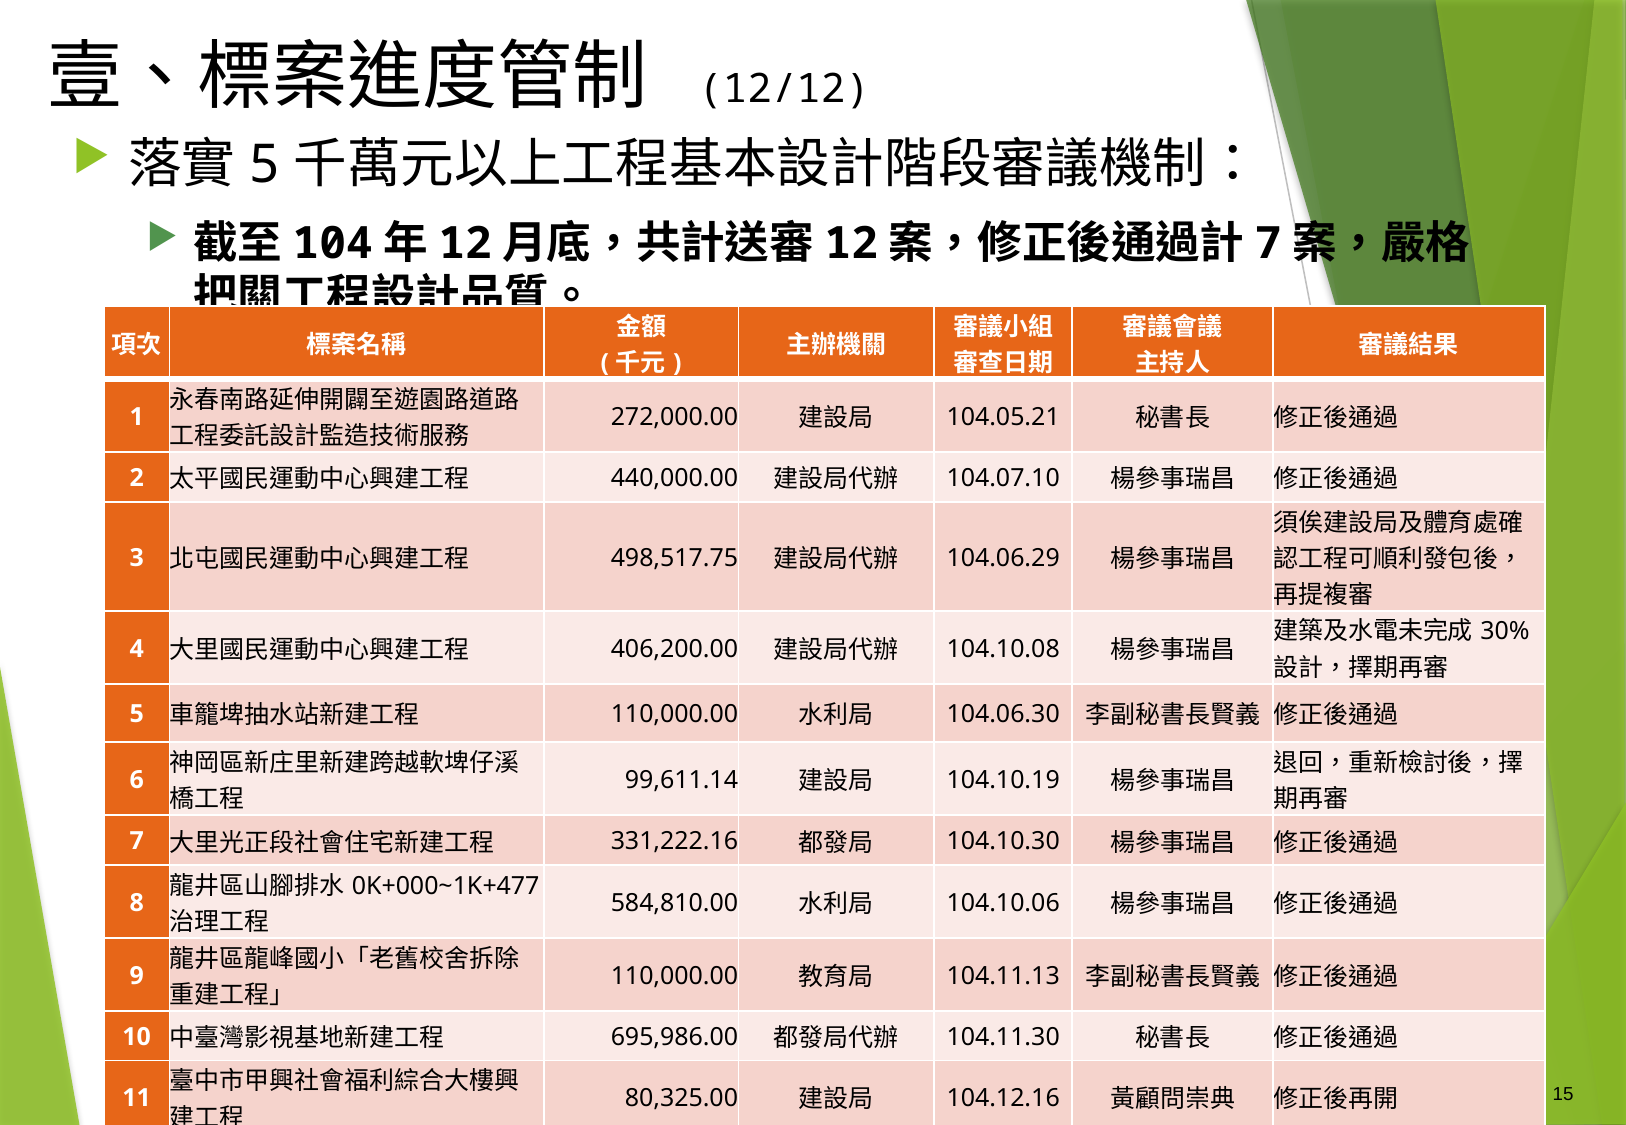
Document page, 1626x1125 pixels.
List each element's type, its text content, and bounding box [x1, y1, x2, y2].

table_header 審議小組 審查日期 [935, 307, 1071, 376]
table_cell 272,000.00 [545, 382, 738, 451]
table_header 金額 (千元) [545, 307, 738, 376]
table_cell 大里國民運動中心興建工程 [170, 612, 543, 683]
table_header 審議會議 主持人 [1073, 307, 1272, 376]
table_cell 建設局代辦 [739, 453, 933, 501]
table_cell 建設局 [739, 743, 933, 814]
table_cell 楊參事瑞昌 [1073, 743, 1272, 814]
table_cell 修正後通過 [1274, 453, 1544, 501]
table_cell 104.06.29 [935, 503, 1071, 610]
table_cell 修正後通過 [1274, 866, 1544, 937]
table_cell 楊參事瑞昌 [1073, 816, 1272, 864]
table_cell 7 [105, 816, 169, 864]
table_cell 104.12.16 [935, 1061, 1071, 1125]
table_cell 中臺灣影視基地新建工程 [170, 1012, 543, 1060]
table_cell 104.06.30 [935, 685, 1071, 741]
table_cell 大里光正段社會住宅新建工程 [170, 816, 543, 864]
table_cell 80,325.00 [545, 1061, 738, 1125]
table_cell 楊參事瑞昌 [1073, 612, 1272, 683]
table_cell 修正後通過 [1274, 685, 1544, 741]
table_cell 建設局代辦 [739, 503, 933, 610]
table_cell 110,000.00 [545, 685, 738, 741]
table_cell 秘書長 [1073, 382, 1272, 451]
list 落實5千萬元以上工程基本設計階段審議機制： 截至104年12月底，共計送審12案，修正後通過計7案，嚴格把關工程設計品質。 [57, 121, 1522, 998]
table_cell 水利局 [739, 685, 933, 741]
table_cell 建設局 [739, 382, 933, 451]
table_cell 李副秘書長賢義 [1073, 685, 1272, 741]
table_cell 臺中市甲興社會福利綜合大樓興建工程 [170, 1061, 543, 1125]
table_cell 104.10.30 [935, 816, 1071, 864]
table_cell 楊參事瑞昌 [1073, 453, 1272, 501]
table_header 主辦機關 [739, 307, 933, 376]
table_cell 太平國民運動中心興建工程 [170, 453, 543, 501]
table_cell 5 [105, 685, 169, 741]
table_cell 退回，重新檢討後，擇期再審 [1274, 743, 1544, 814]
table_cell 修正後通過 [1274, 816, 1544, 864]
table_cell 龍井區山腳排水0K+000~1K+477治理工程 [170, 866, 543, 937]
table_cell 都發局 [739, 816, 933, 864]
table_cell 建築及水電未完成30%設計，擇期再審 [1274, 612, 1544, 683]
table_cell 水利局 [739, 866, 933, 937]
slide_number 15 [1546, 1060, 1589, 1125]
table_cell 楊參事瑞昌 [1073, 503, 1272, 610]
table_cell 車籠埤抽水站新建工程 [170, 685, 543, 741]
table_cell 教育局 [739, 939, 933, 1010]
table_cell 秘書長 [1073, 1012, 1272, 1060]
table_cell 修正後通過 [1274, 382, 1544, 451]
table_cell 李副秘書長賢義 [1073, 939, 1272, 1010]
table_cell 104.07.10 [935, 453, 1071, 501]
table_cell 8 [105, 866, 169, 937]
table_cell 498,517.75 [545, 503, 738, 610]
table_cell 104.05.21 [935, 382, 1071, 451]
title 壹、標案進度管制 (12/12) [32, 19, 1161, 255]
table_header 審議結果 [1274, 307, 1544, 376]
table_cell 104.11.13 [935, 939, 1071, 1010]
table_cell 修正後再開 [1274, 1061, 1544, 1125]
table_cell 99,611.14 [545, 743, 738, 814]
table_cell 104.10.08 [935, 612, 1071, 683]
table_cell 1 [105, 382, 169, 451]
table_cell 建設局代辦 [739, 612, 933, 683]
table_cell 4 [105, 612, 169, 683]
table_cell 修正後通過 [1274, 1012, 1544, 1060]
table_cell 11 [105, 1061, 169, 1125]
table_cell 2 [105, 453, 169, 501]
table_cell 永春南路延伸開闢至遊園路道路工程委託設計監造技術服務 [170, 382, 543, 451]
table_cell 695,986.00 [545, 1012, 738, 1060]
table_cell 6 [105, 743, 169, 814]
table_cell 3 [105, 503, 169, 610]
table_header 標案名稱 [170, 307, 543, 376]
table_cell 龍井區龍峰國小「老舊校舍拆除重建工程」 [170, 939, 543, 1010]
table_cell 北屯國民運動中心興建工程 [170, 503, 543, 610]
table_cell 神岡區新庄里新建跨越軟埤仔溪橋工程 [170, 743, 543, 814]
table_cell 440,000.00 [545, 453, 738, 501]
table_cell 104.11.30 [935, 1012, 1071, 1060]
table_header 項次 [105, 307, 169, 376]
table_cell 9 [105, 939, 169, 1010]
table_cell 楊參事瑞昌 [1073, 866, 1272, 937]
table_cell 104.10.19 [935, 743, 1071, 814]
table_cell 修正後通過 [1274, 939, 1544, 1010]
table_cell 須俟建設局及體育處確認工程可順利發包後，再提複審 [1274, 503, 1544, 610]
table_cell 10 [105, 1012, 169, 1060]
table_cell 584,810.00 [545, 866, 738, 937]
table_cell 黃顧問崇典 [1073, 1061, 1272, 1125]
table_cell 建設局 [739, 1061, 933, 1125]
table_cell 104.10.06 [935, 866, 1071, 937]
table_cell 110,000.00 [545, 939, 738, 1010]
table_cell 331,222.16 [545, 816, 738, 864]
table_cell 406,200.00 [545, 612, 738, 683]
table_cell 都發局代辦 [739, 1012, 933, 1060]
